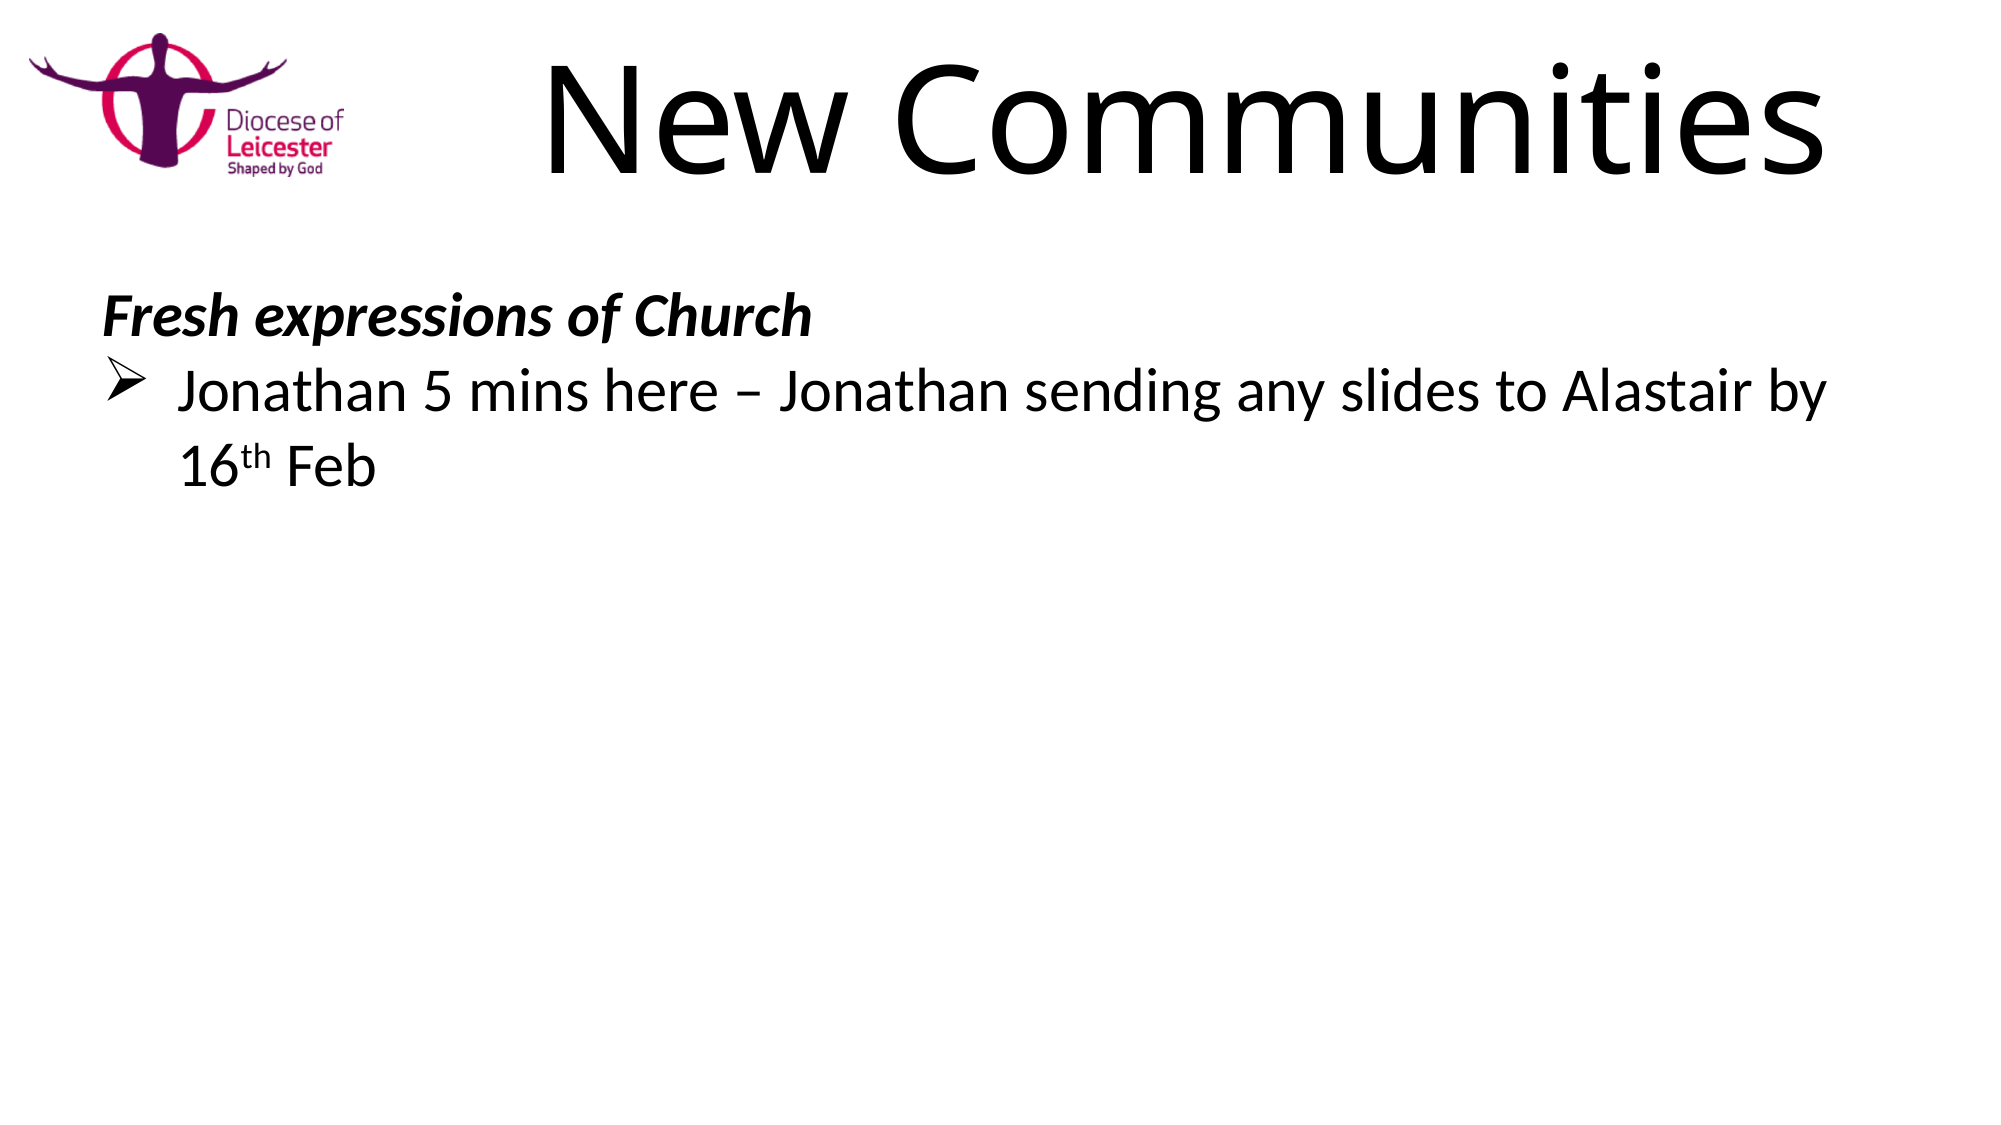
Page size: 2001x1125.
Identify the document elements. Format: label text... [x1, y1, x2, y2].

text_box Fresh expressions of Church Jonathan 5 mins here – Jonathan sending any slides to Alastair by 16th Feb [87, 267, 1899, 507]
picture [29, 33, 344, 177]
title New Communities [382, 33, 1984, 214]
